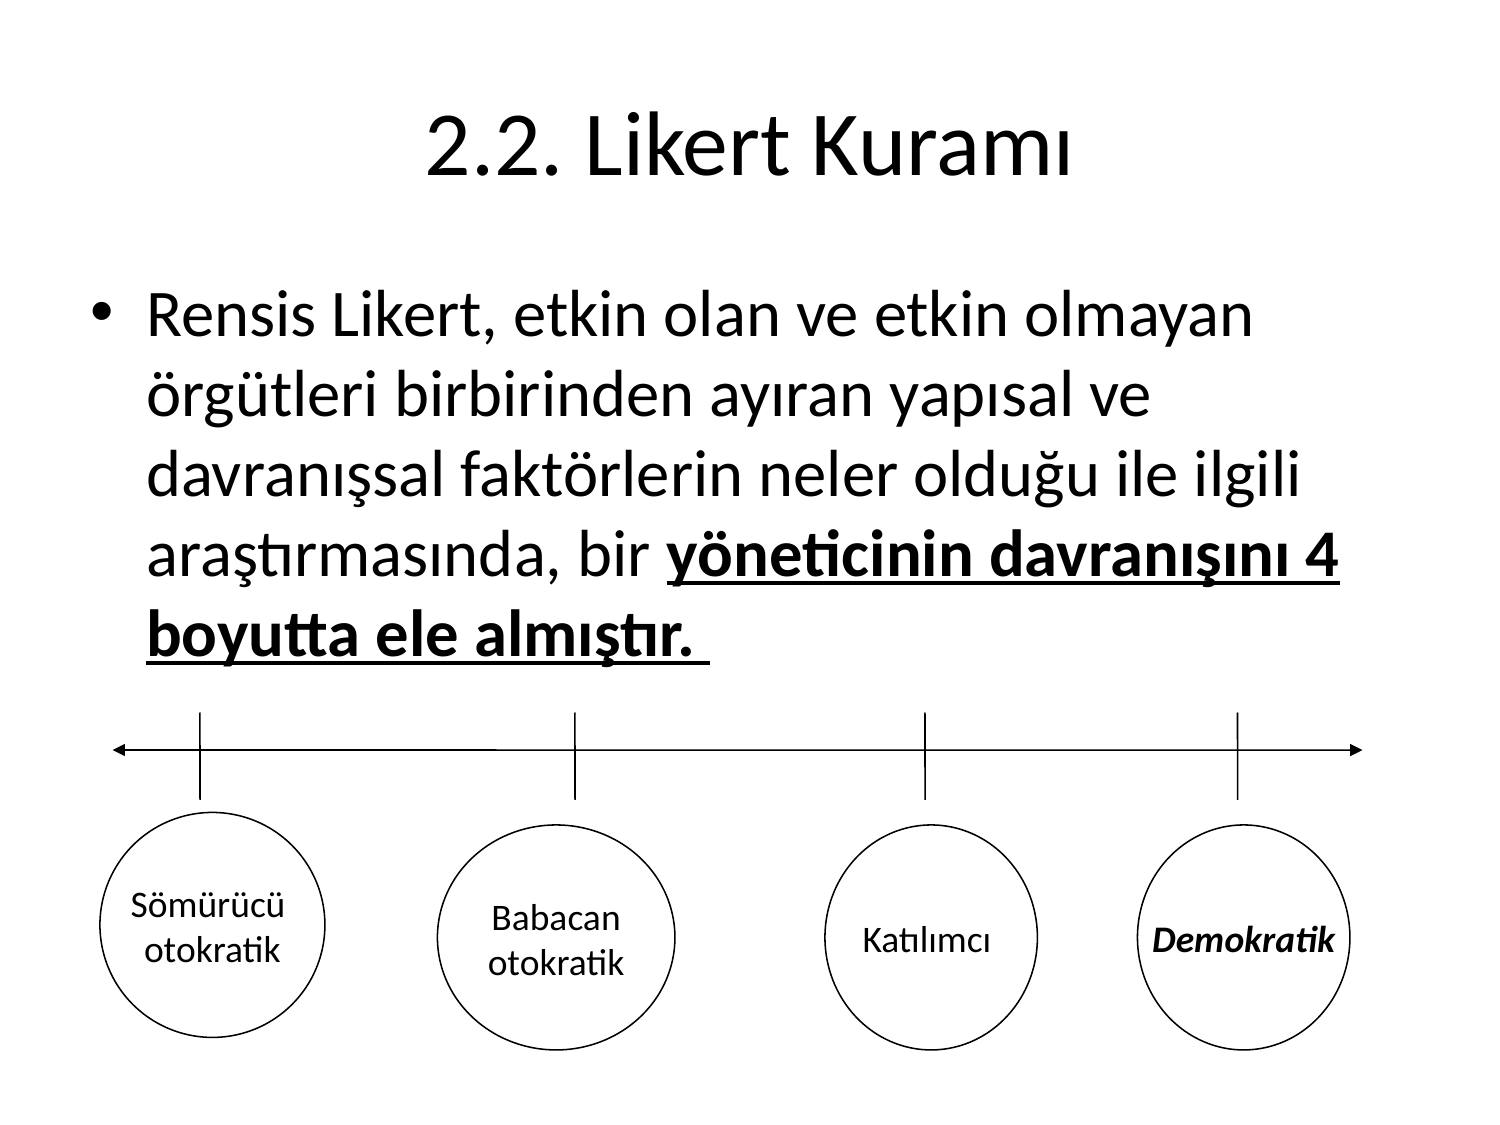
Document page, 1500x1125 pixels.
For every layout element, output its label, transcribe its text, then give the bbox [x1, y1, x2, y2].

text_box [99, 712, 1363, 1051]
list Rensis Likert, etkin olan ve etkin olmayan örgütleri birbirinden ayıran yapısal ve davranışsal faktörlerin neler olduğu ile ilgili araştırmasında, bir yöneticinin davranışını 4 boyutta ele almıştır. [75, 262, 1425, 1005]
title 2.2. Likert Kuramı [75, 45, 1425, 233]
